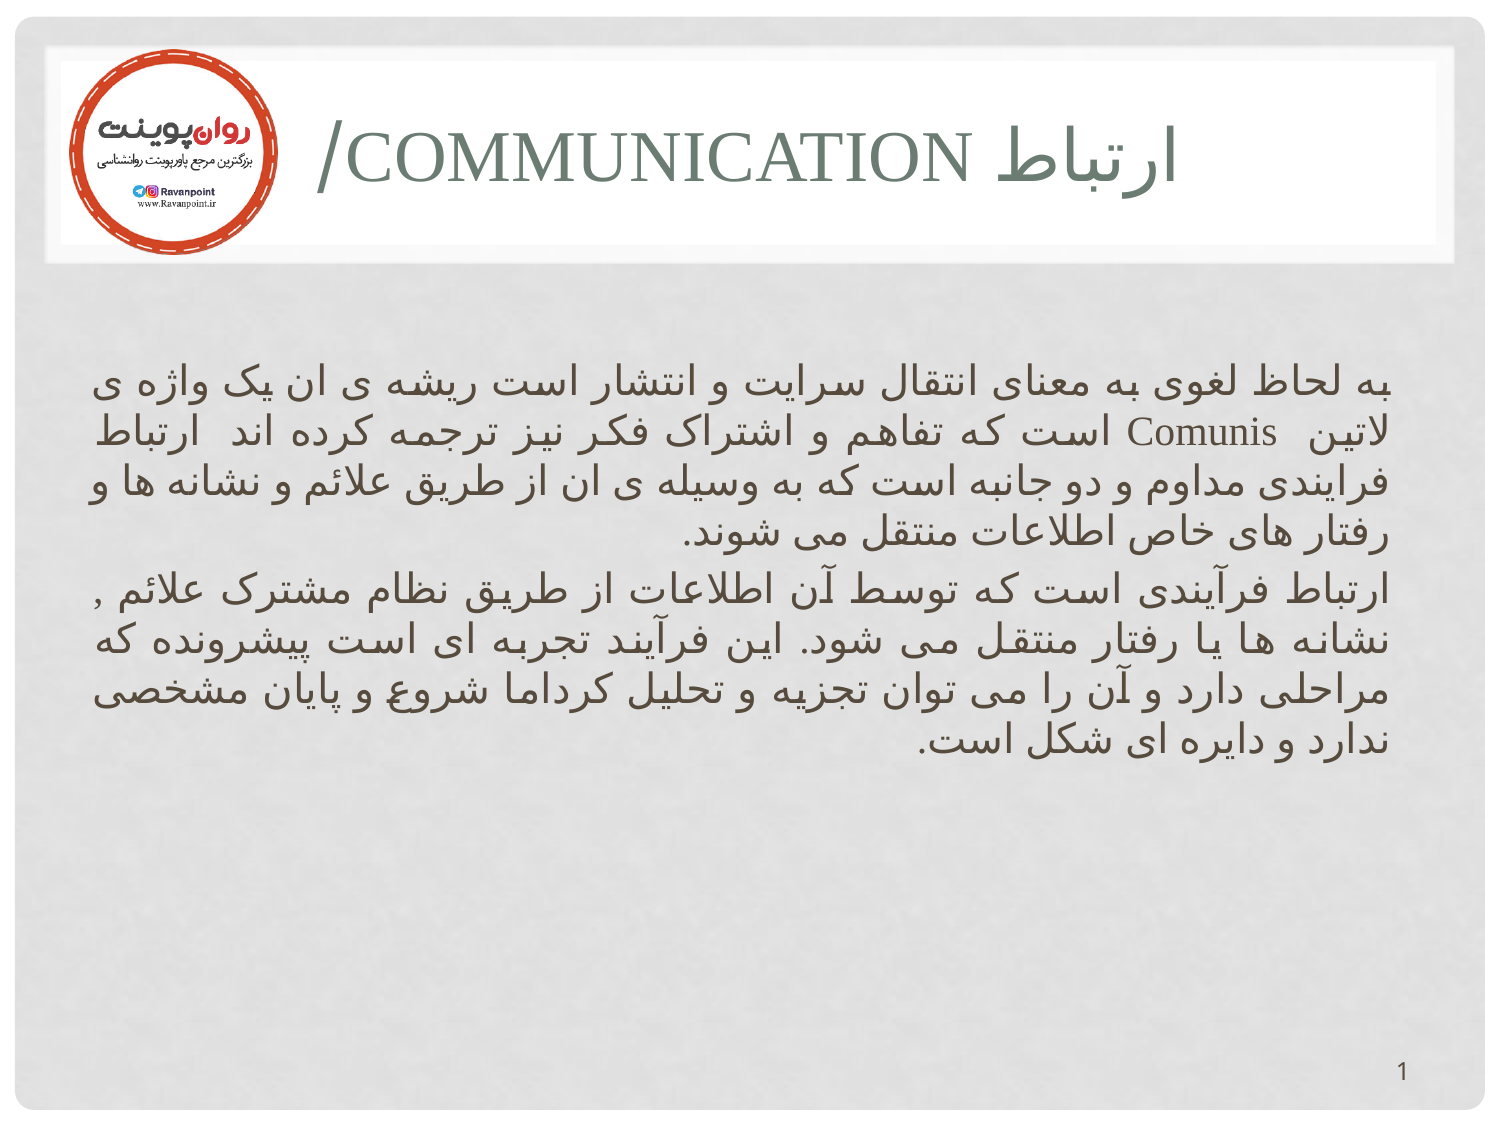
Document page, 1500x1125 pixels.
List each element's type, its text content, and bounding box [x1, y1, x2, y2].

list به لحاظ لغوی به معنای انتقال سرایت و انتشار است ریشه ی ان یک واژه ی لاتین Comunis است که تفاهم و اشتراک فکر نیز ترجمه کرده اند ارتباط فرایندی مداوم و دو جانبه است که به وسیله ی ان از طریق علائم و نشانه ها و رفتار های خاص اطلاعات منتقل می شوند. ارتباط فرآیندی است که توسط آن اطلاعات از طریق نظام مشترک علائم , نشانه ها یا رفتار منتقل می شود. این فرآیند تجربه ای است پیشرونده که مراحلی دارد و آن را می توان تجزیه و تحلیل کرداما شروع و پایان مشخصی ندارد و دایره ای شکل است. [75, 287, 1425, 1005]
slide_number 1 [1074, 1042, 1425, 1103]
title ارتباط Communication/ [278, 66, 1425, 238]
picture [69, 49, 278, 256]
